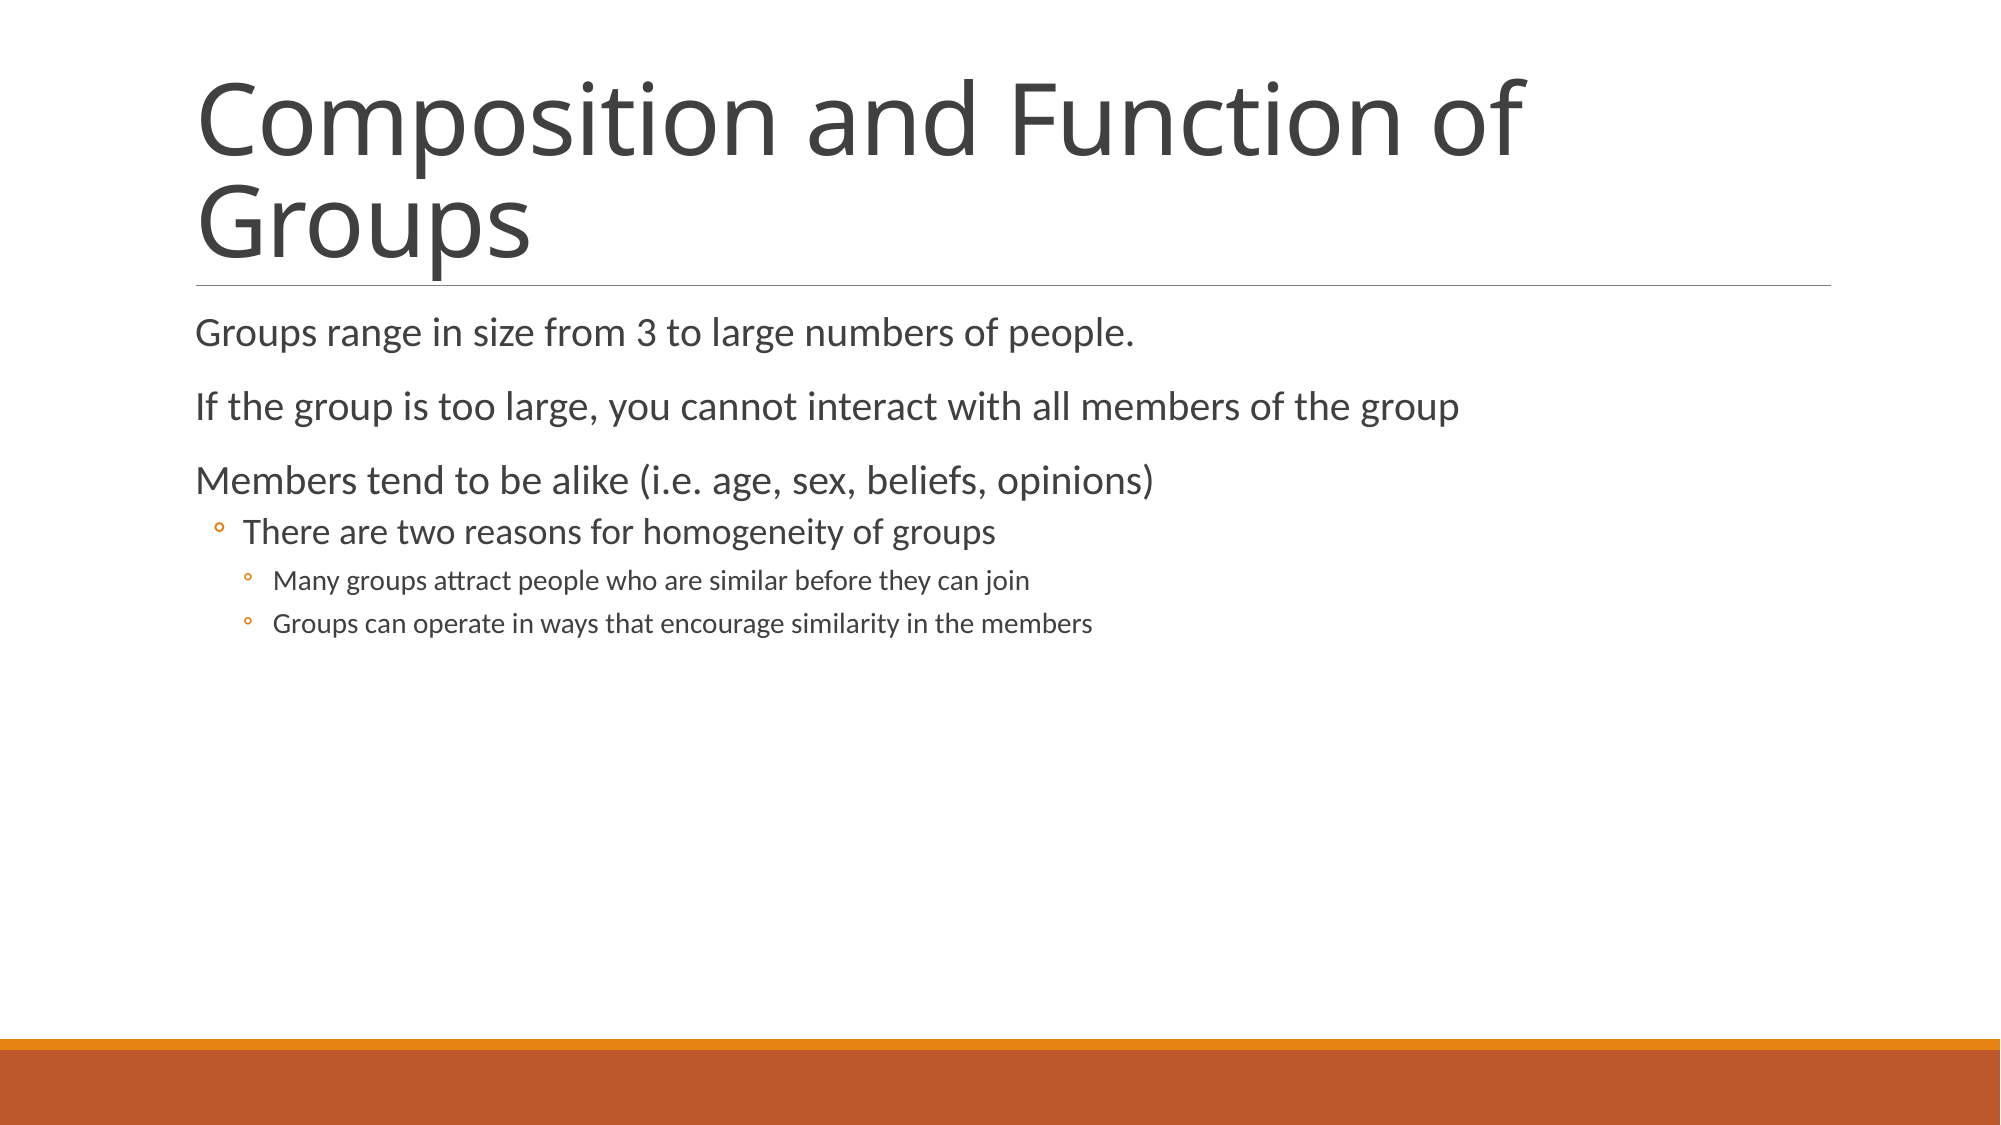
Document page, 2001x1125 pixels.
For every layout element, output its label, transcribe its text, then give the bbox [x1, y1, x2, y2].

title Composition and Function of Groups [180, 47, 1830, 285]
list Groups range in size from 3 to large numbers of people. If the group is too large, you cannot interact with all members of the group Members tend to be alike (i.e. age, sex, beliefs, opinions) There are two reasons for homogeneity of groups Many groups attract people who are similar before they can join Groups can operate in ways that encourage similarity in the members [180, 302, 1830, 963]
